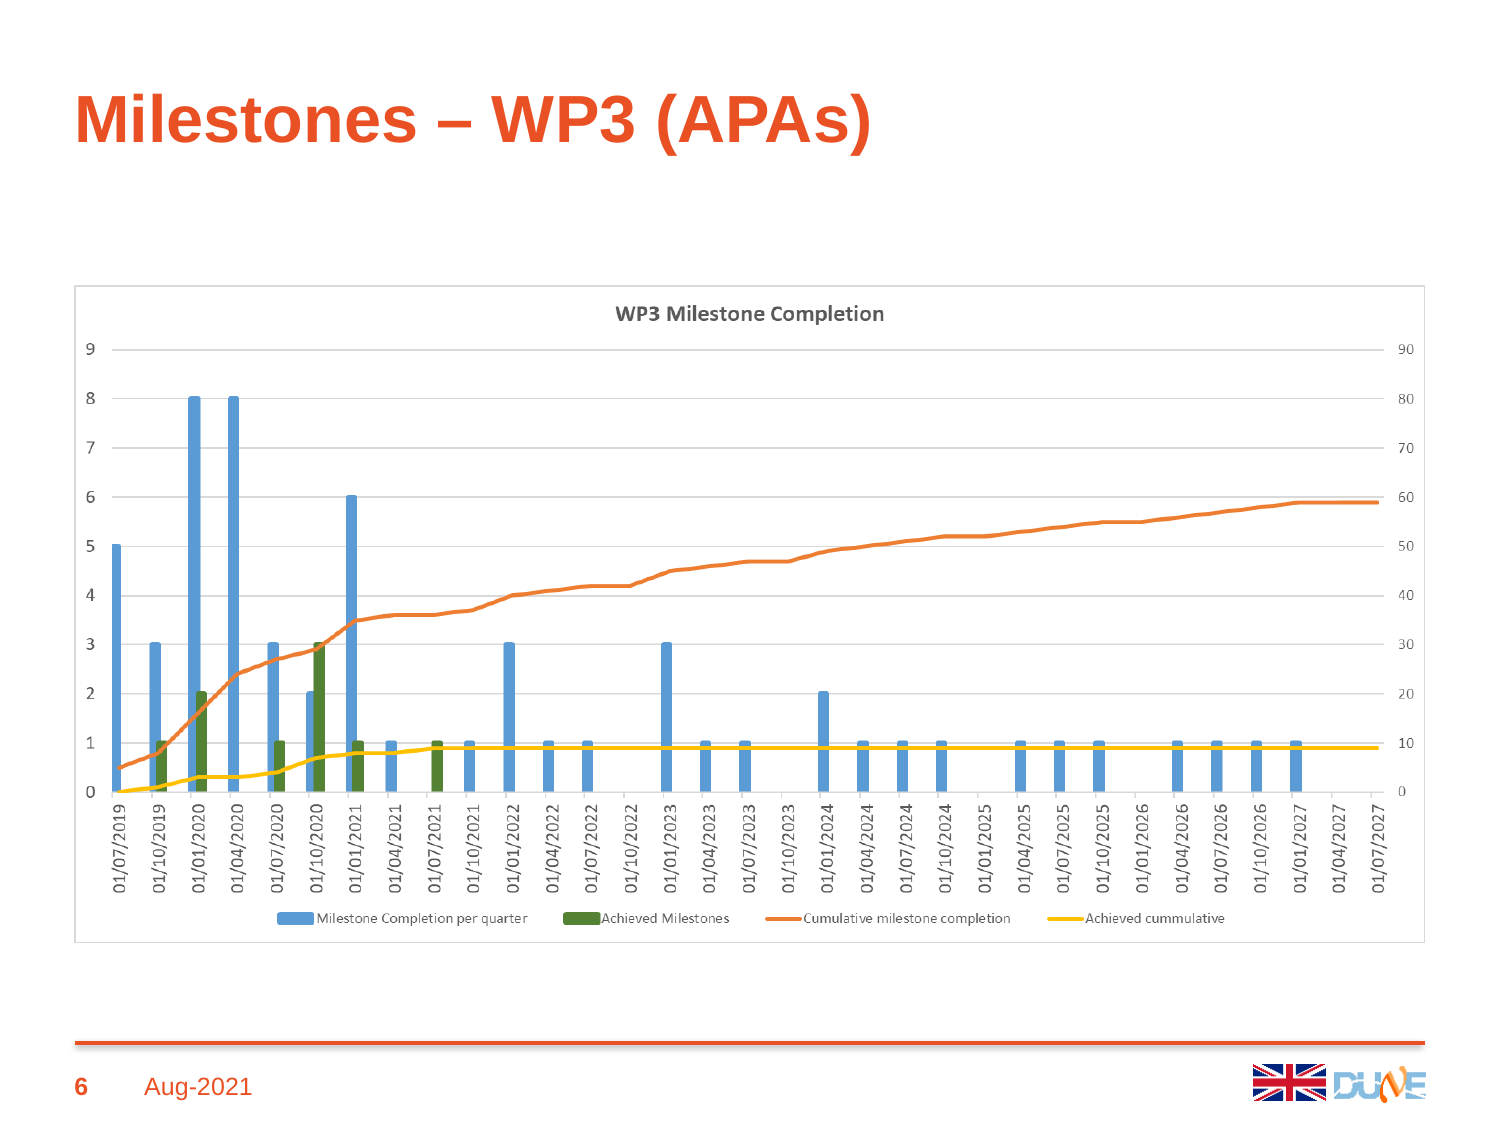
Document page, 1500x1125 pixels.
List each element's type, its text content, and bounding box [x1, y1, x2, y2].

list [74, 284, 1426, 943]
slide_number 6 [74, 1074, 145, 1101]
picture [1333, 1064, 1427, 1104]
title Milestones – WP3 (APAs) [74, 75, 1425, 183]
picture [1253, 1064, 1326, 1101]
slide_number Aug-2021 [145, 1074, 308, 1101]
